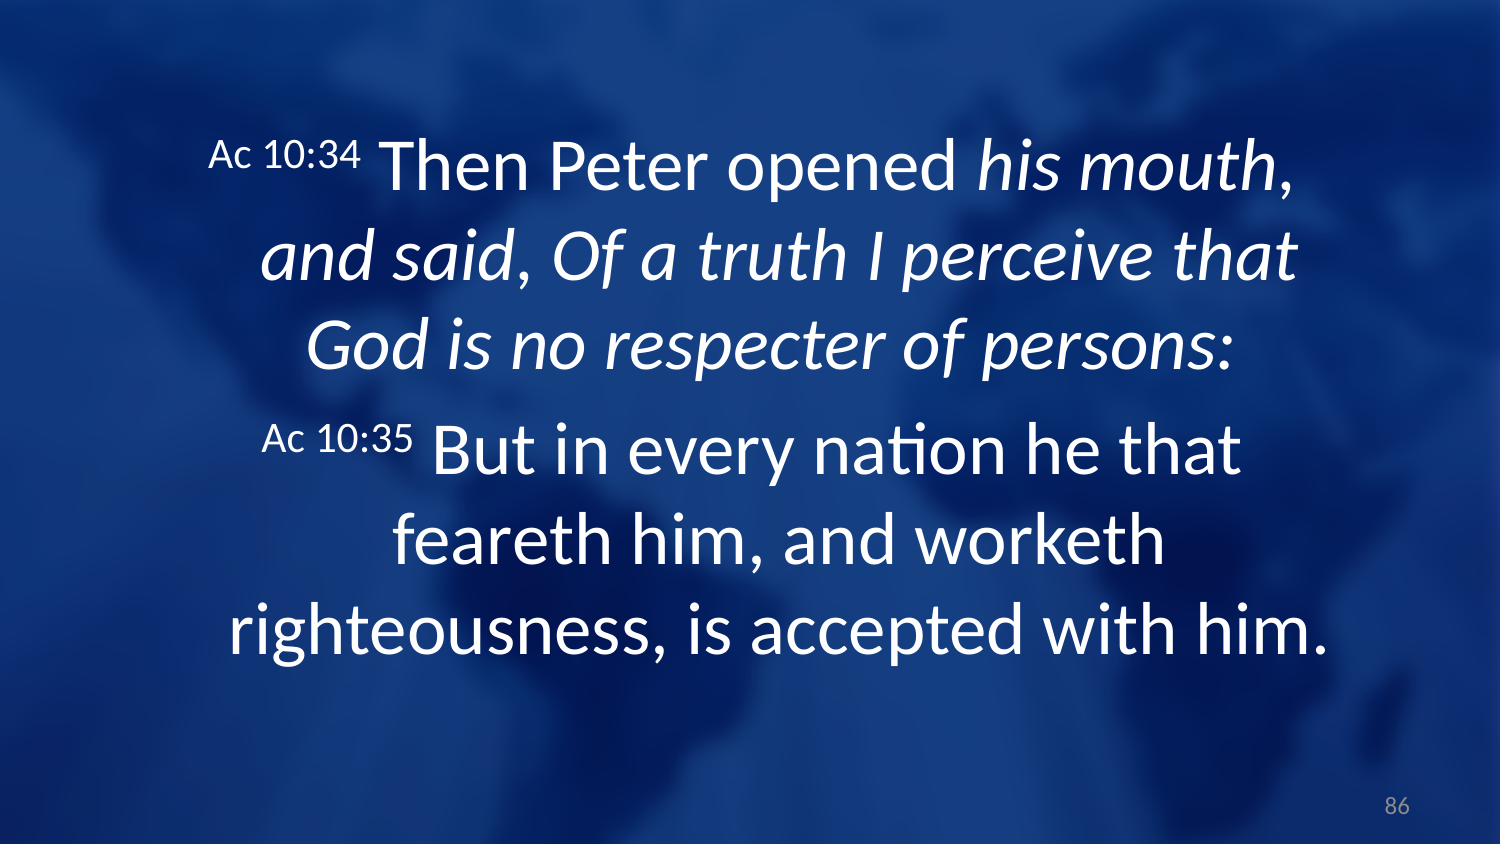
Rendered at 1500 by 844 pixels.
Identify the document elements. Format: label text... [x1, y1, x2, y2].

list Ac 10:34 Then Peter opened his mouth, and said, Of a truth I perceive that God is no respecter of persons: Ac 10:35 But in every nation he that feareth him, and worketh righteousness, is accepted with him. [151, 107, 1355, 741]
picture [0, 0, 1500, 844]
slide_number 86 [1074, 782, 1425, 827]
